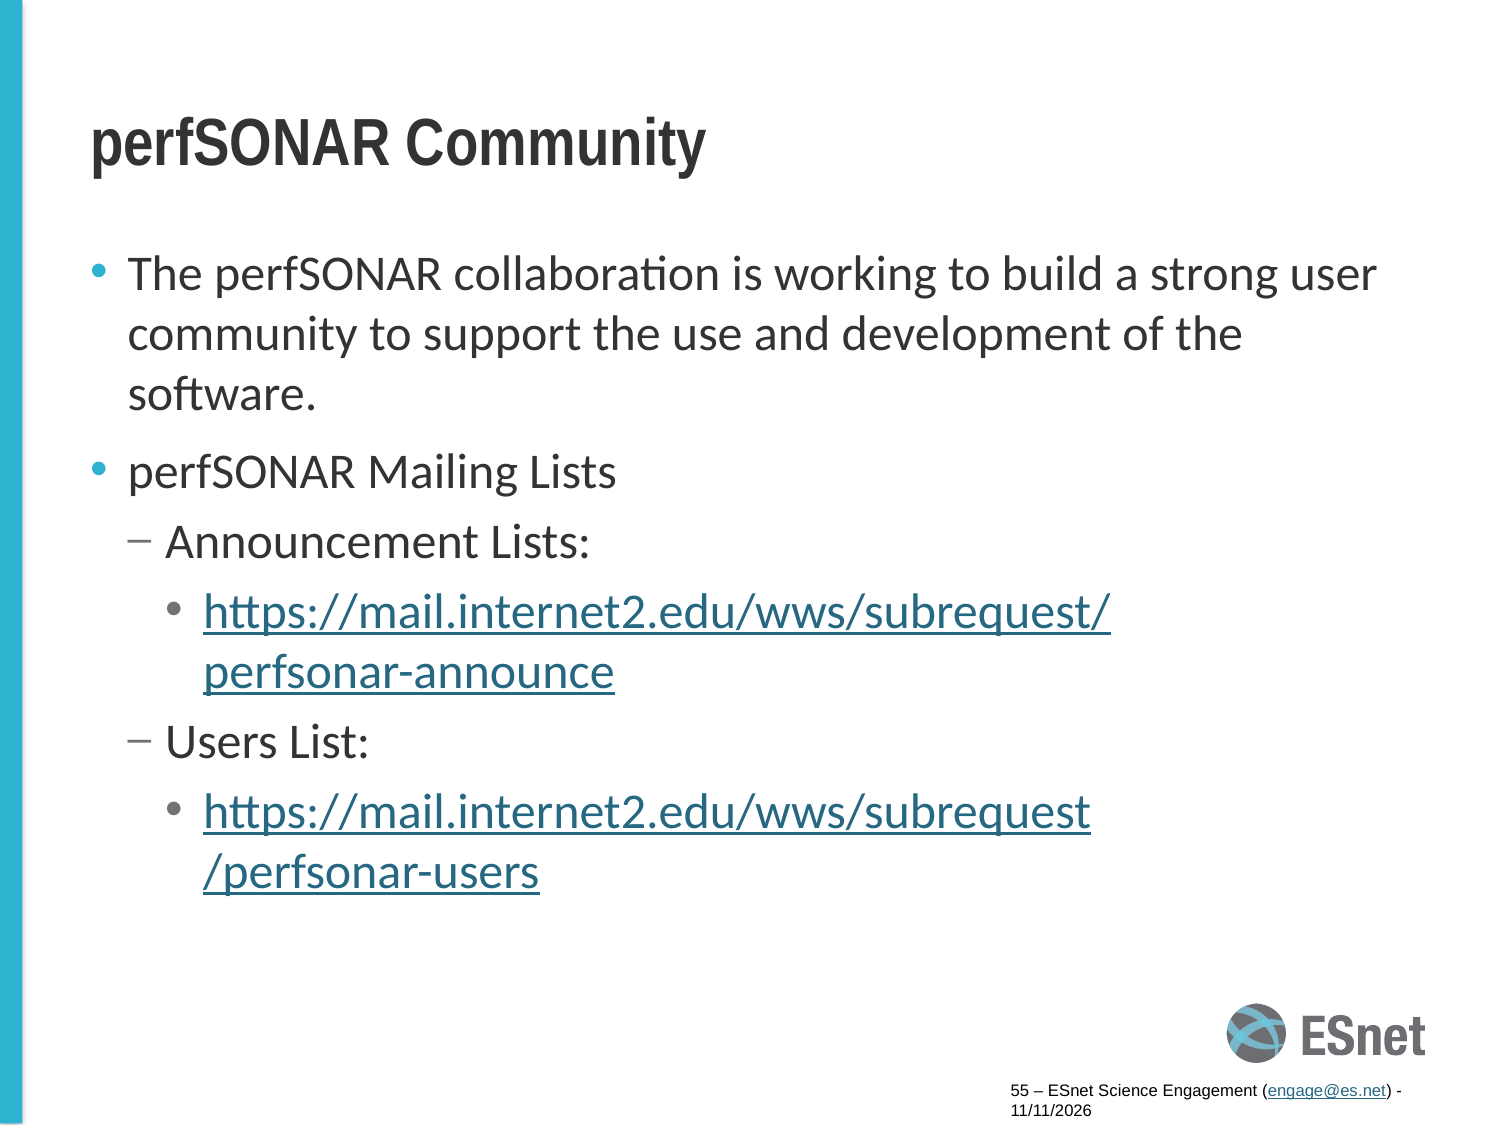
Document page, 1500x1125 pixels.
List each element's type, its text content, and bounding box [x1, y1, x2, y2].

picture [1226, 1005, 1425, 1063]
list The perfSONAR collaboration is working to build a strong user community to support the use and development of the software. perfSONAR Mailing Lists Announcement Lists: https://mail.internet2.edu/wws/subrequest/perfsonar-announce Users List: https://mail.internet2.edu/wws/subrequest/perfsonar-users [75, 232, 1425, 1005]
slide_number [995, 1084, 1485, 1115]
title perfSONAR Community [75, 45, 1240, 233]
